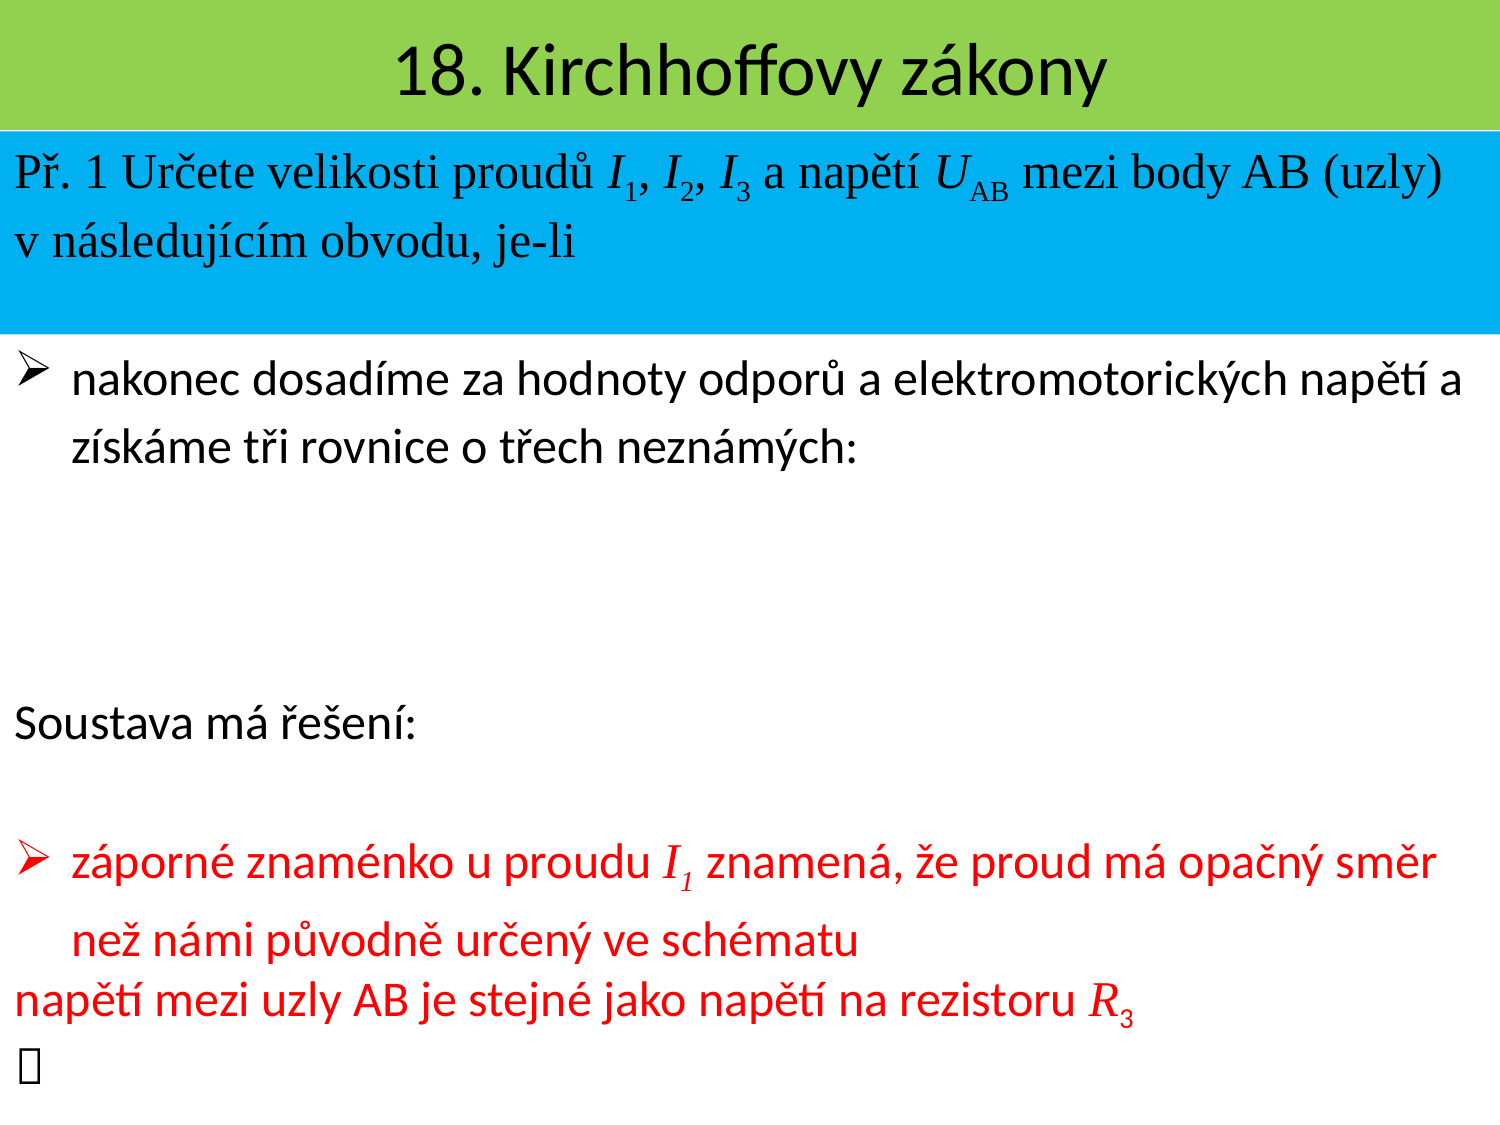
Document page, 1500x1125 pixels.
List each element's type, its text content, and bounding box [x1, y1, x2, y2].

text_box 18. Kirchhoffovy zákony [0, 0, 1500, 130]
